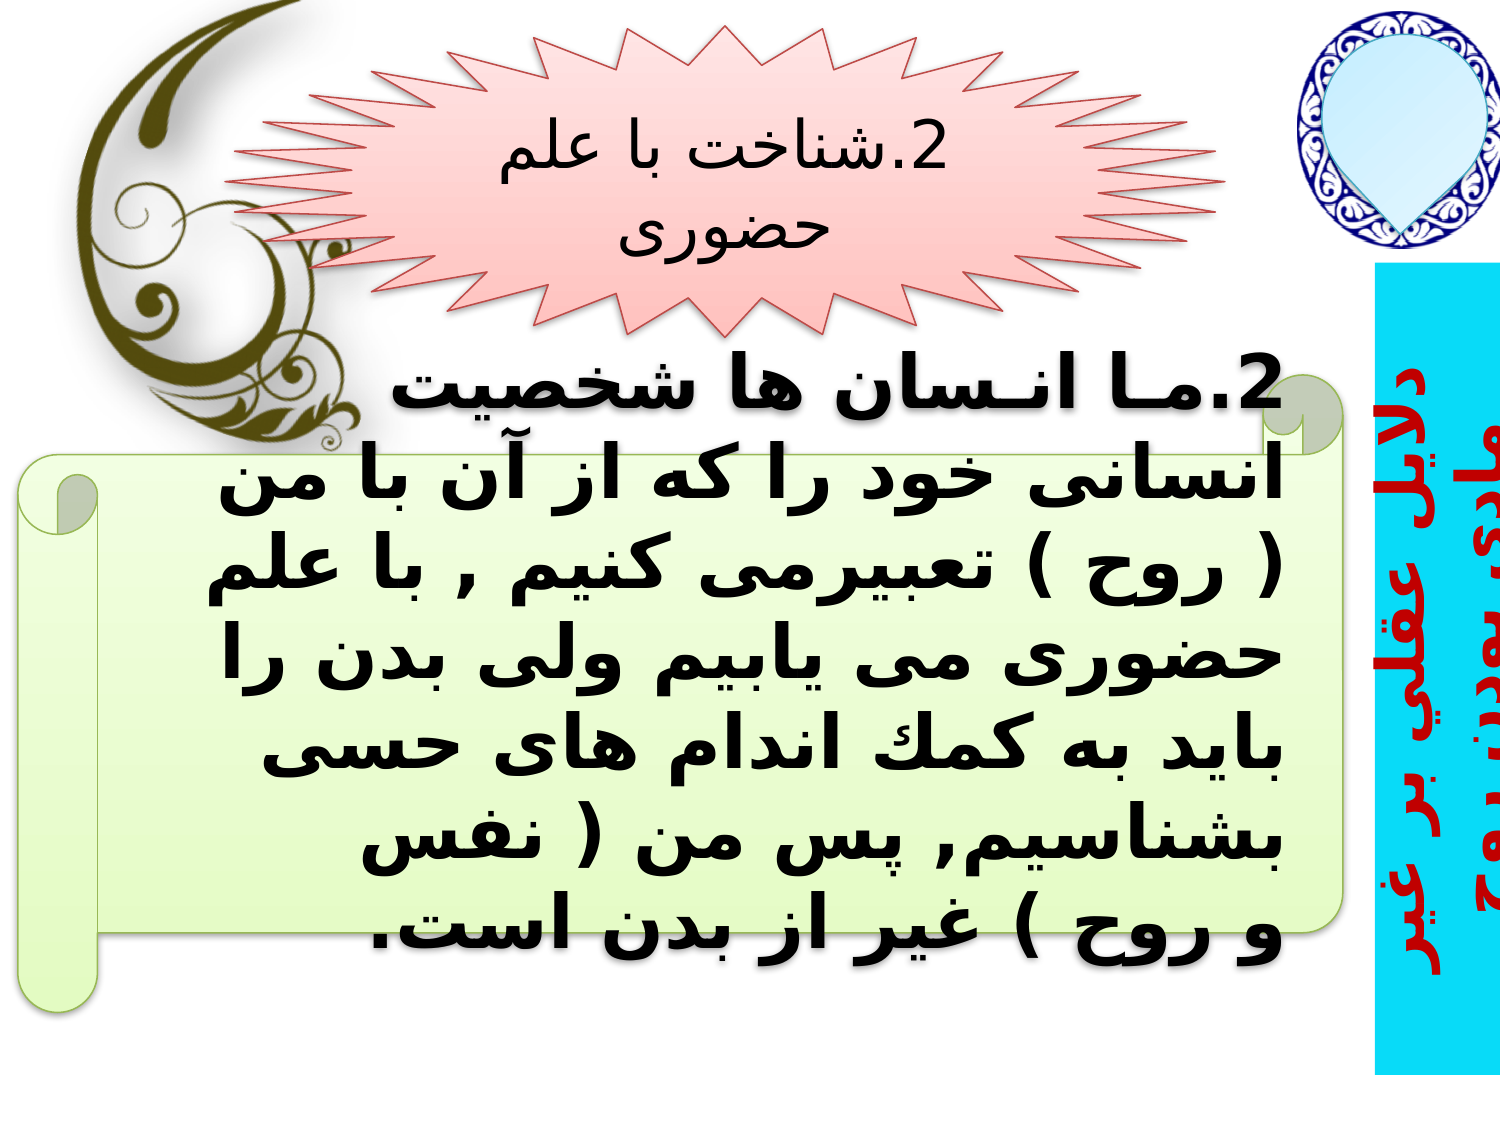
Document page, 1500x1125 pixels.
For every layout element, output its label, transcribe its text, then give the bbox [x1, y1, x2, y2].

text_box دلايل عقلي بر غیر مادی بودن روح [1373, 260, 1500, 1077]
picture [1297, 11, 1500, 250]
text_box 2.مـا انـسان ها شخصيت انسانى خود را كه از آن با من ( روح ) تعبيرمى كنيم , با علم حضورى مى يابيم ولى بدن را بايد به كمك اندام هاى حسى بشناسيم, پس من ( نفس و روح ) غير از بدن است. [16, 374, 1344, 1014]
text_box 2.شناخت با علم حضوری [471, 25, 1226, 339]
picture [18, 0, 476, 453]
